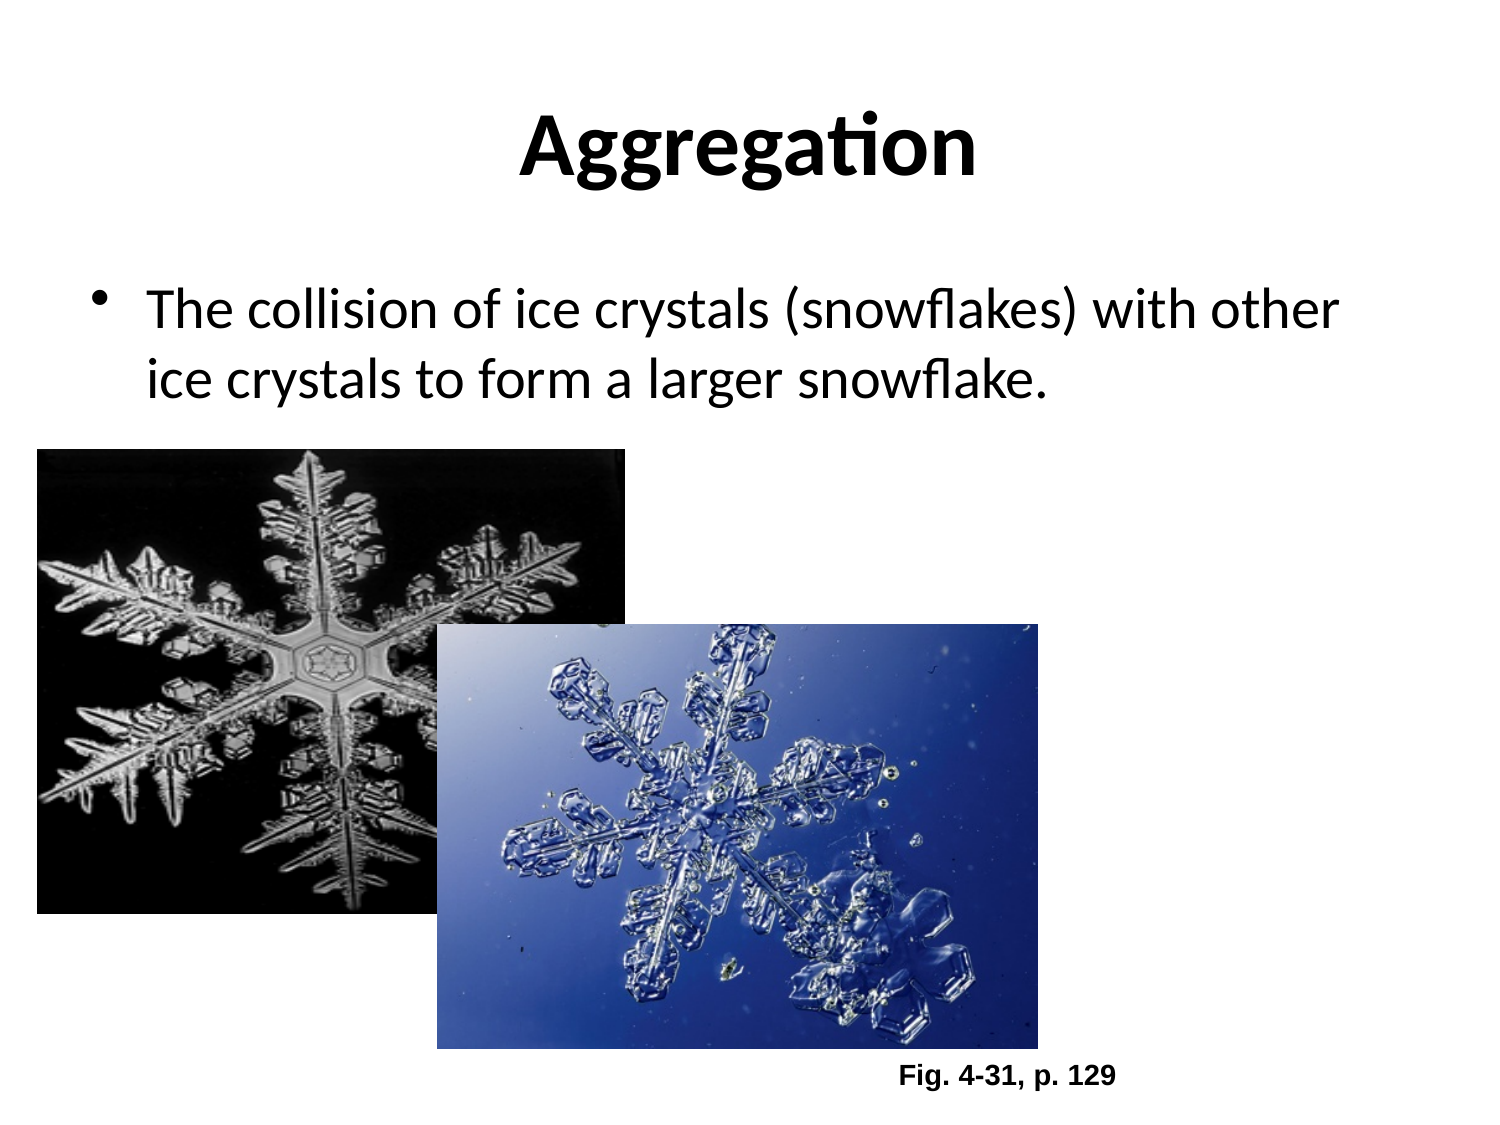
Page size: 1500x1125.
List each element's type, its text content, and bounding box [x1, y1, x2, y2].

picture [37, 449, 1038, 1049]
text_box Fig. 4-31, p. 129 [887, 1049, 1094, 1099]
title Aggregation [74, 44, 1426, 233]
picture [1099, 140, 1500, 1125]
list The collision of ice crystals (snowflakes) with other ice crystals to form a larger snowflake. [74, 262, 1094, 622]
